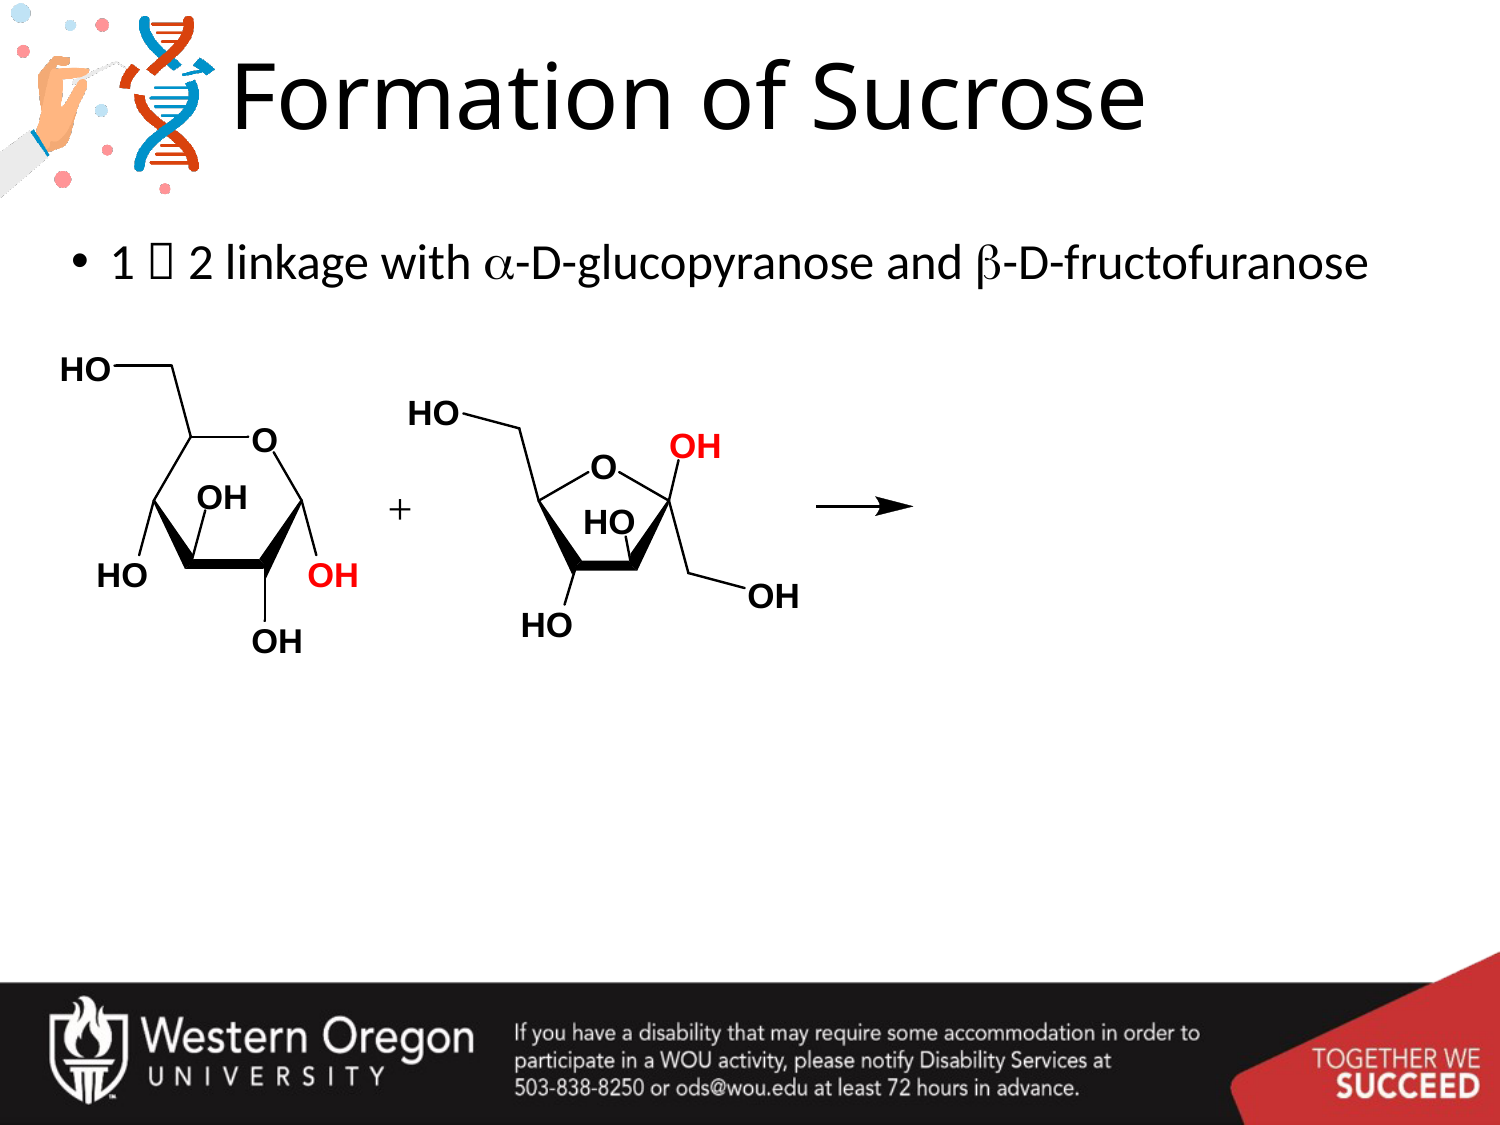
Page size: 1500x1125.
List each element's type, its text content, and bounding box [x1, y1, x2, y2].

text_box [406, 389, 927, 645]
list 1  2 linkage with a-D-glucopyranose and b-D-fructofuranose [56, 228, 1444, 310]
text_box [55, 346, 422, 662]
picture [0, 3, 215, 198]
title Formation of Sucrose [214, 36, 1397, 165]
picture [0, 946, 1500, 1125]
